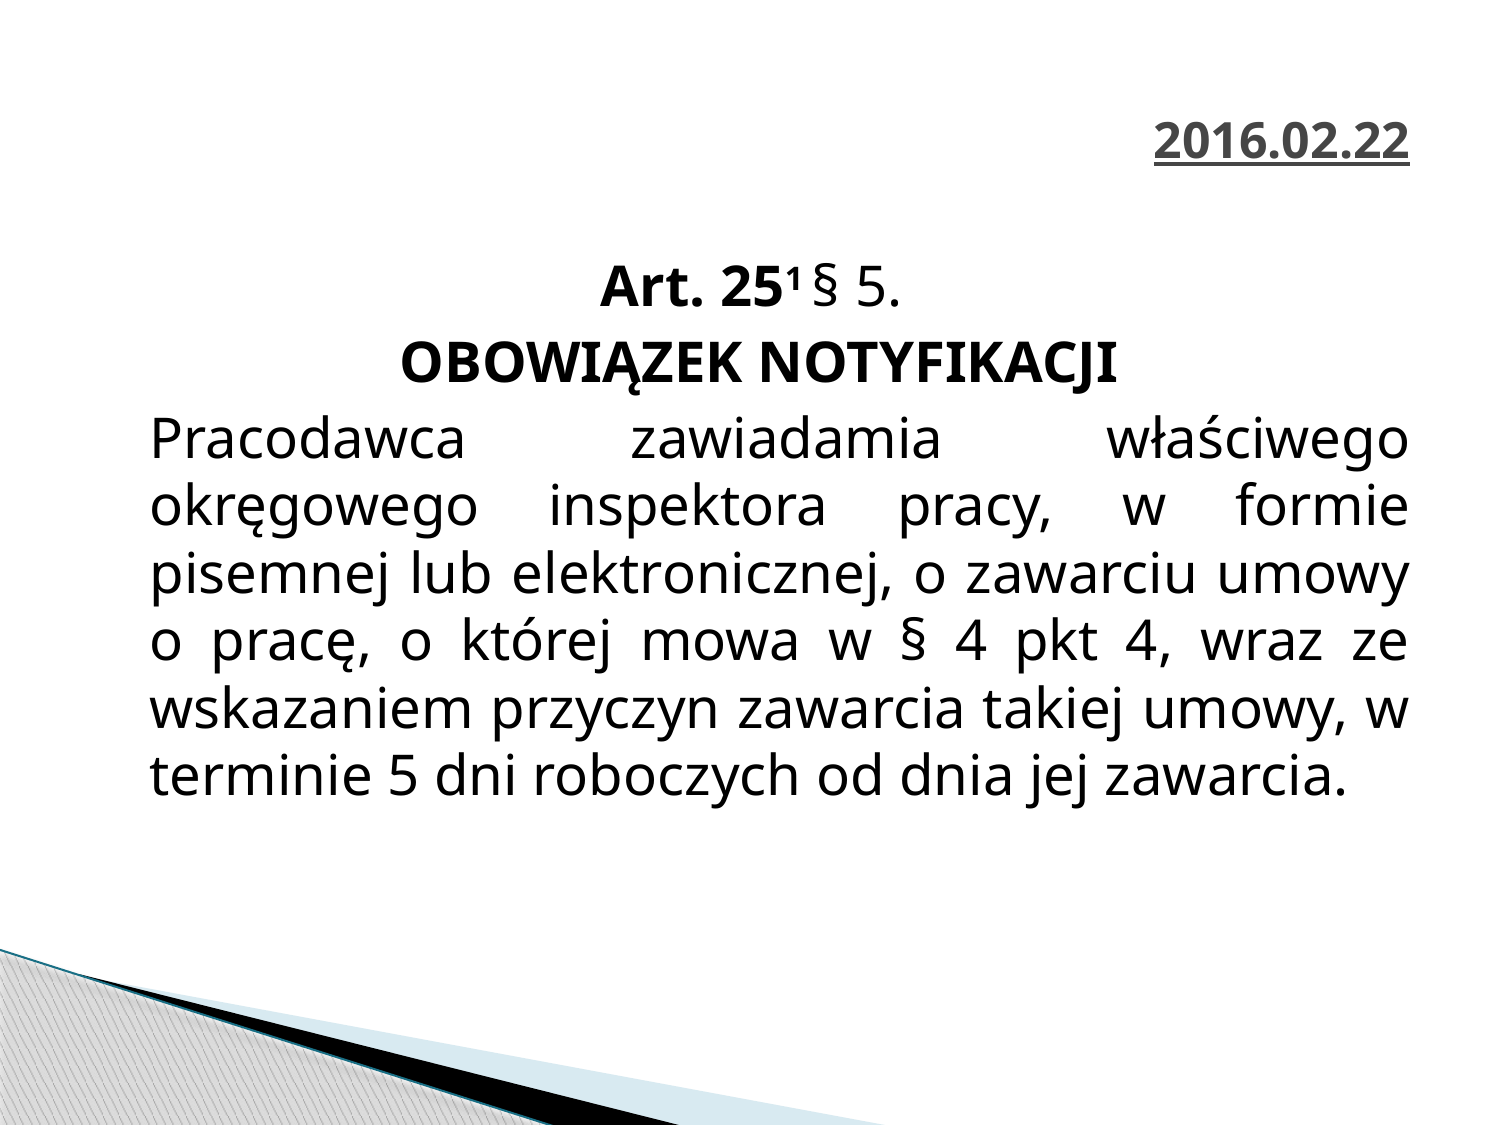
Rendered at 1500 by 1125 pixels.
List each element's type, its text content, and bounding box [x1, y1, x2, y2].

list Art. 251 § 5. OBOWIĄZEK NOTYFIKACJI Pracodawca zawiadamia właściwego okręgowego inspektora pracy, w formie pisemnej lub elektronicznej, o zawarciu umowy o pracę, o której mowa w § 4 pkt 4, wraz ze wskazaniem przyczyn zawarcia takiej umowy, w terminie 5 dni roboczych od dnia jej zawarcia. [75, 243, 1425, 986]
title 2016.02.22 [75, 45, 1425, 233]
